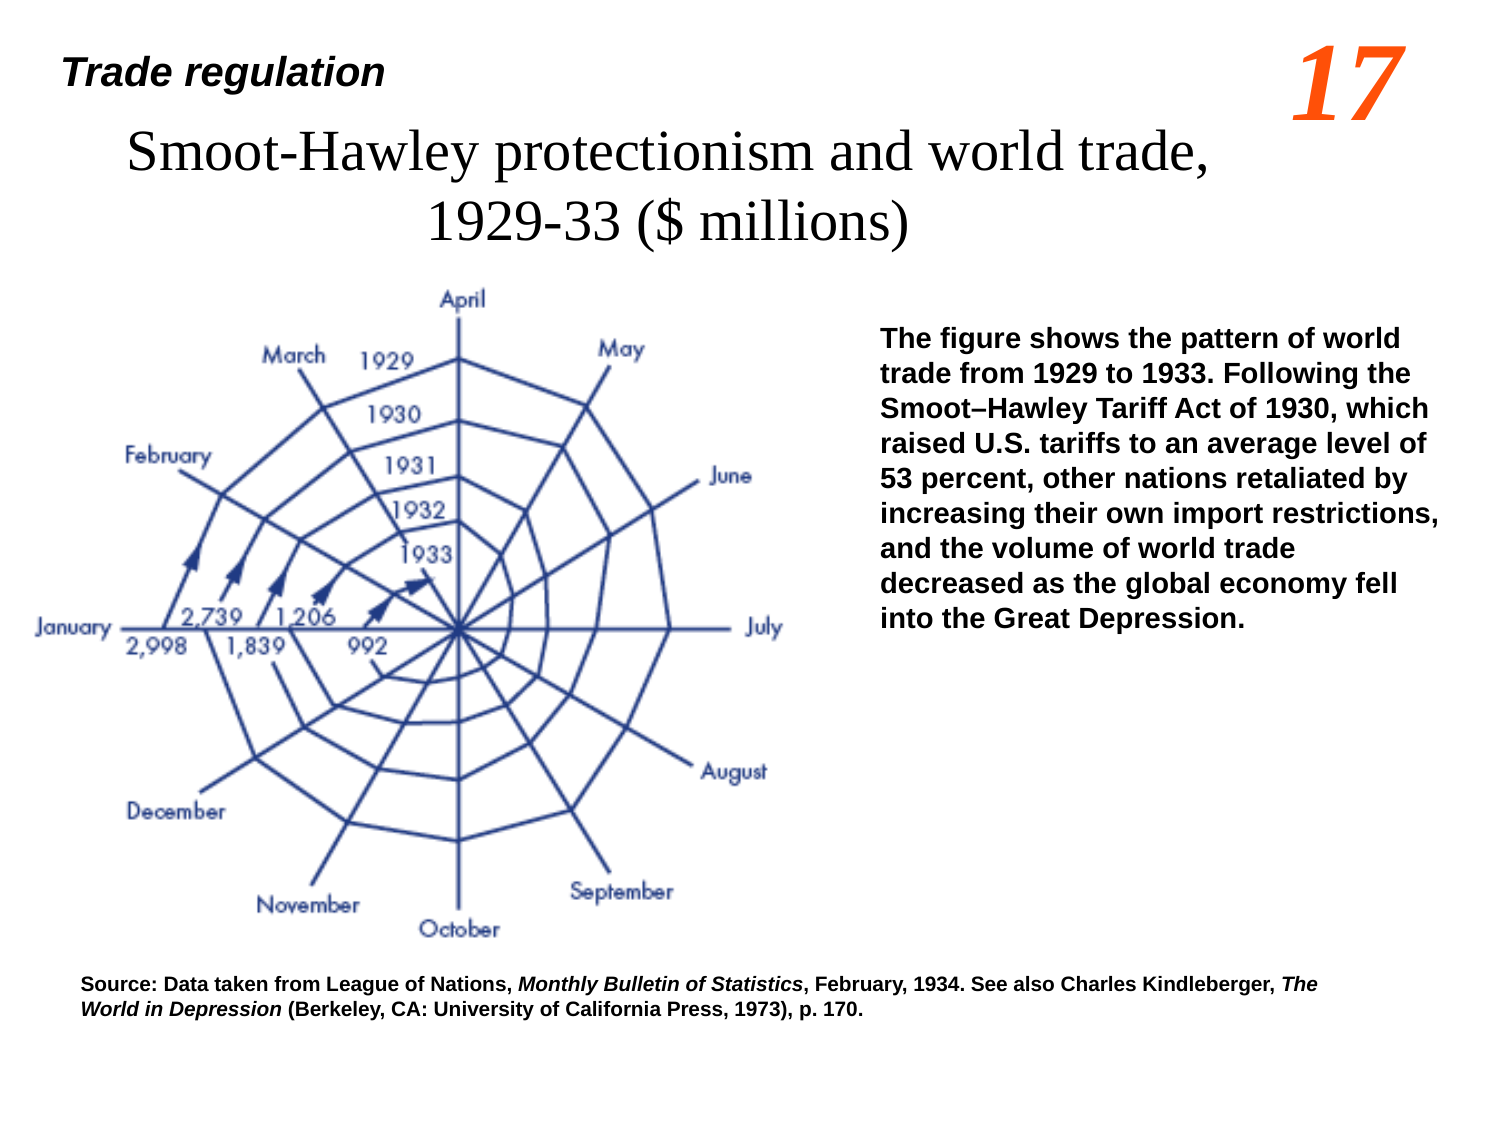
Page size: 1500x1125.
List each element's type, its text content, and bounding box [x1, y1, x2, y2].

picture [0, 259, 839, 961]
title Smoot-Hawley protectionism and world trade, 1929-33 ($ millions) [62, 125, 1275, 241]
text_box The figure shows the pattern of world trade from 1929 to 1933. Following the Smoot–Hawley Tariff Act of 1930, which raised U.S. tariffs to an average level of 53 percent, other nations retaliated by increasing their own import restrictions, and the volume of world trade decreased as the global economy fell into the Great Depression. [865, 312, 1460, 642]
text_box Trade regulation [60, 37, 402, 102]
text_box Source: Data taken from League of Nations, Monthly Bulletin of Statistics, February, 1934. See also Charles Kindleberger, The World in Depression (Berkeley, CA: University of California Press, 1973), p. 170. [65, 963, 1373, 1028]
